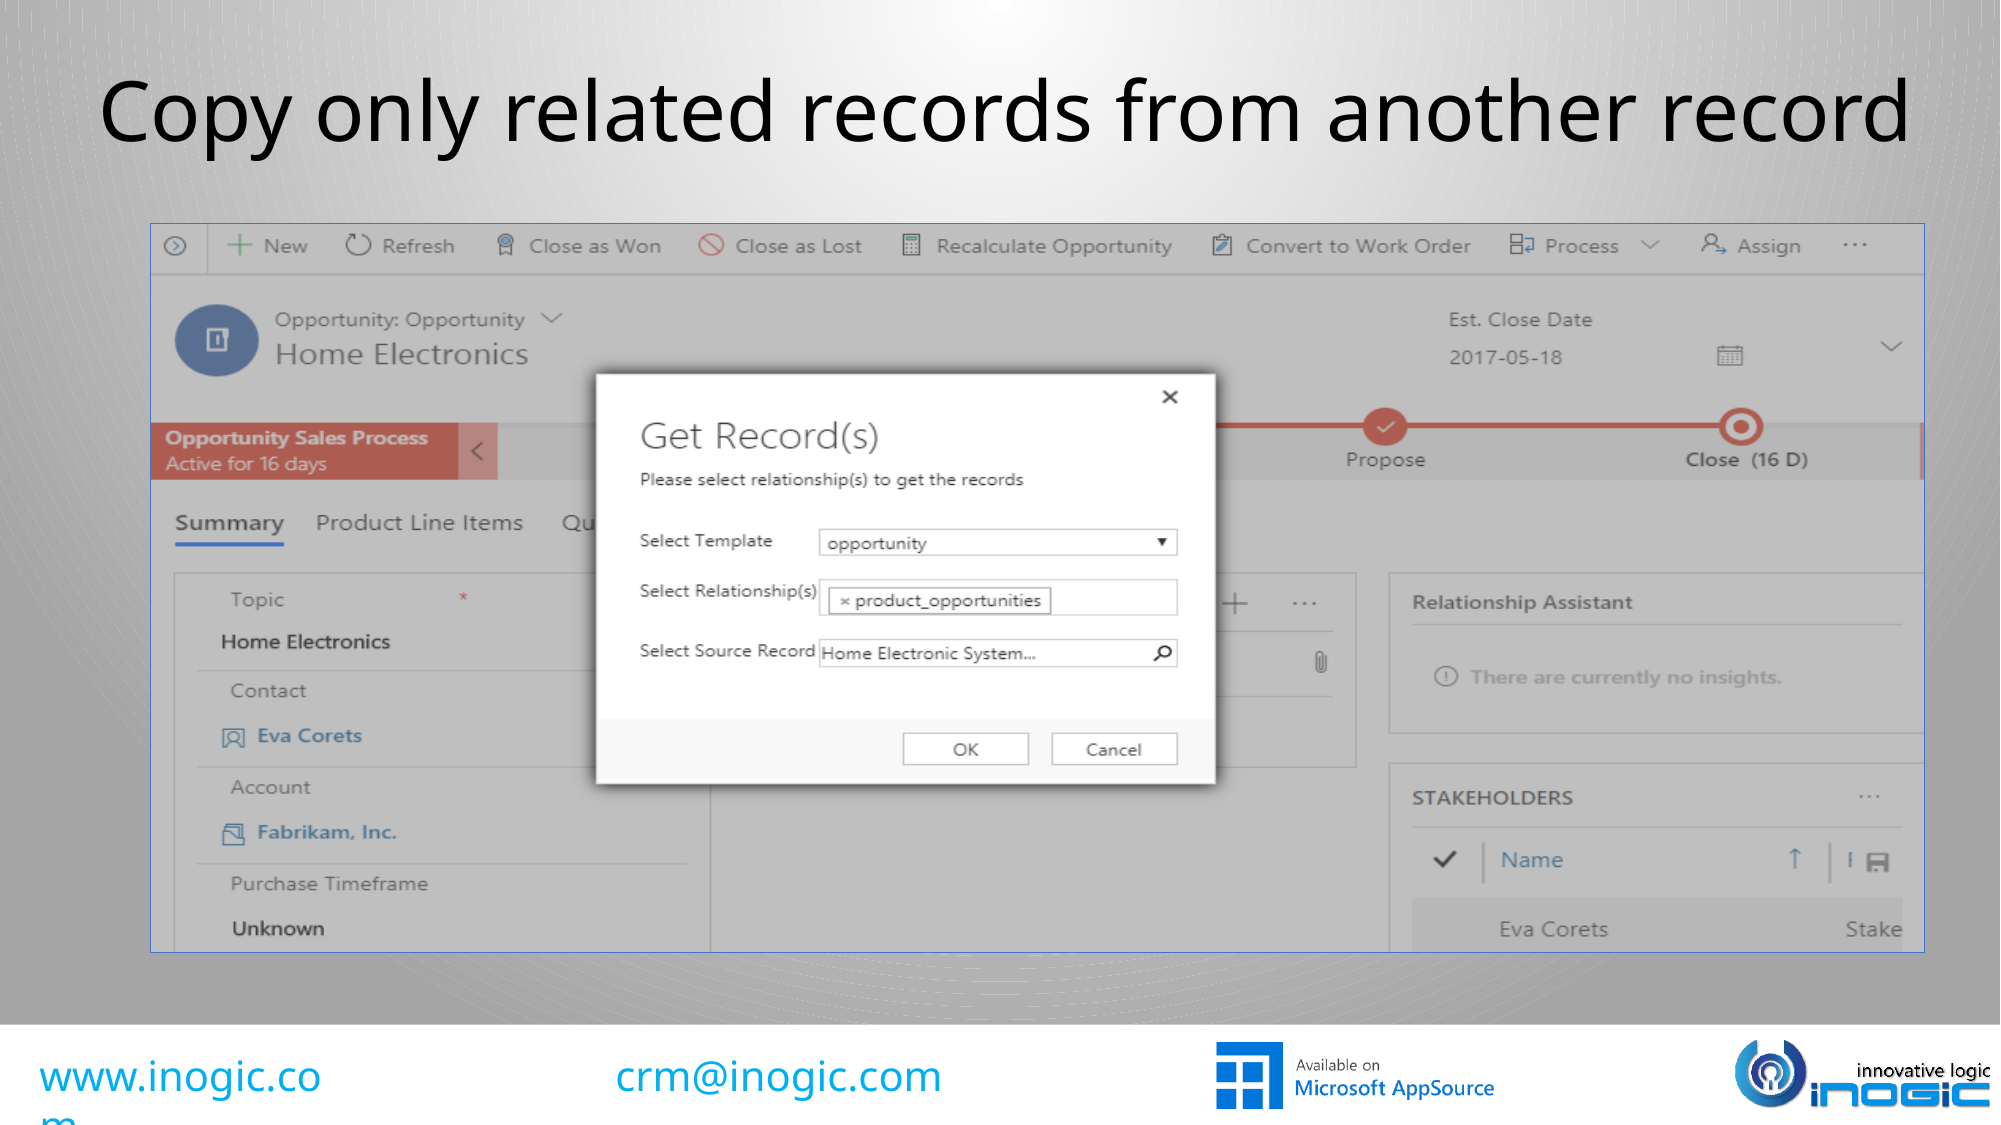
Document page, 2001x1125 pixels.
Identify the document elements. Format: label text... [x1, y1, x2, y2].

title Copy only related records from another record [83, 40, 1996, 189]
picture [149, 223, 1925, 953]
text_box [0, 1024, 2000, 1125]
